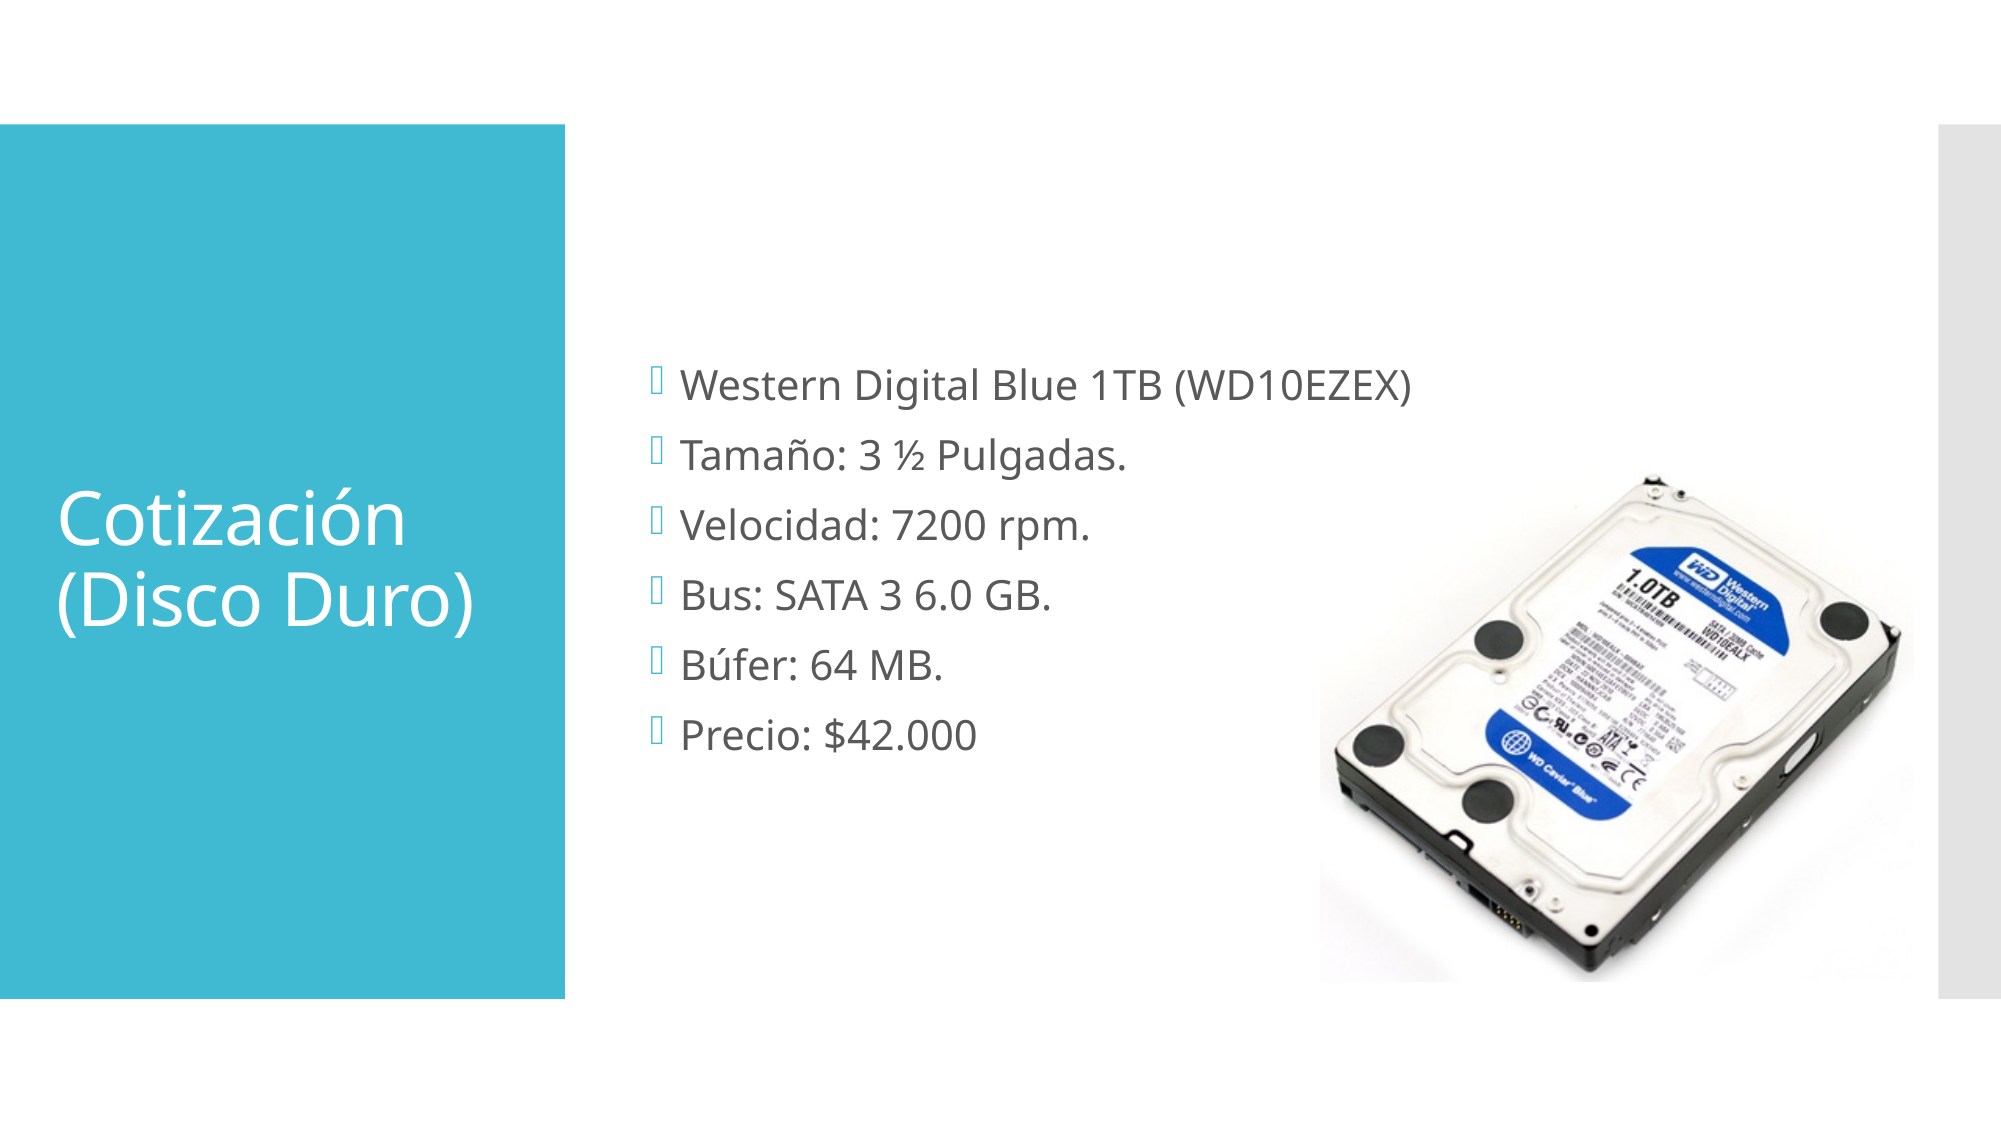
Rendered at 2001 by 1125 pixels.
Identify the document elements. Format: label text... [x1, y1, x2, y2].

title Cotización (Disco Duro) [41, 184, 525, 940]
list Western Digital Blue 1TB (WD10EZEX) Tamaño: 3 ½ Pulgadas. Velocidad: 7200 rpm. Bus: SATA 3 6.0 GB. Búfer: 64 MB. Precio: $42.000 [634, 141, 1835, 982]
picture [1319, 461, 1914, 982]
